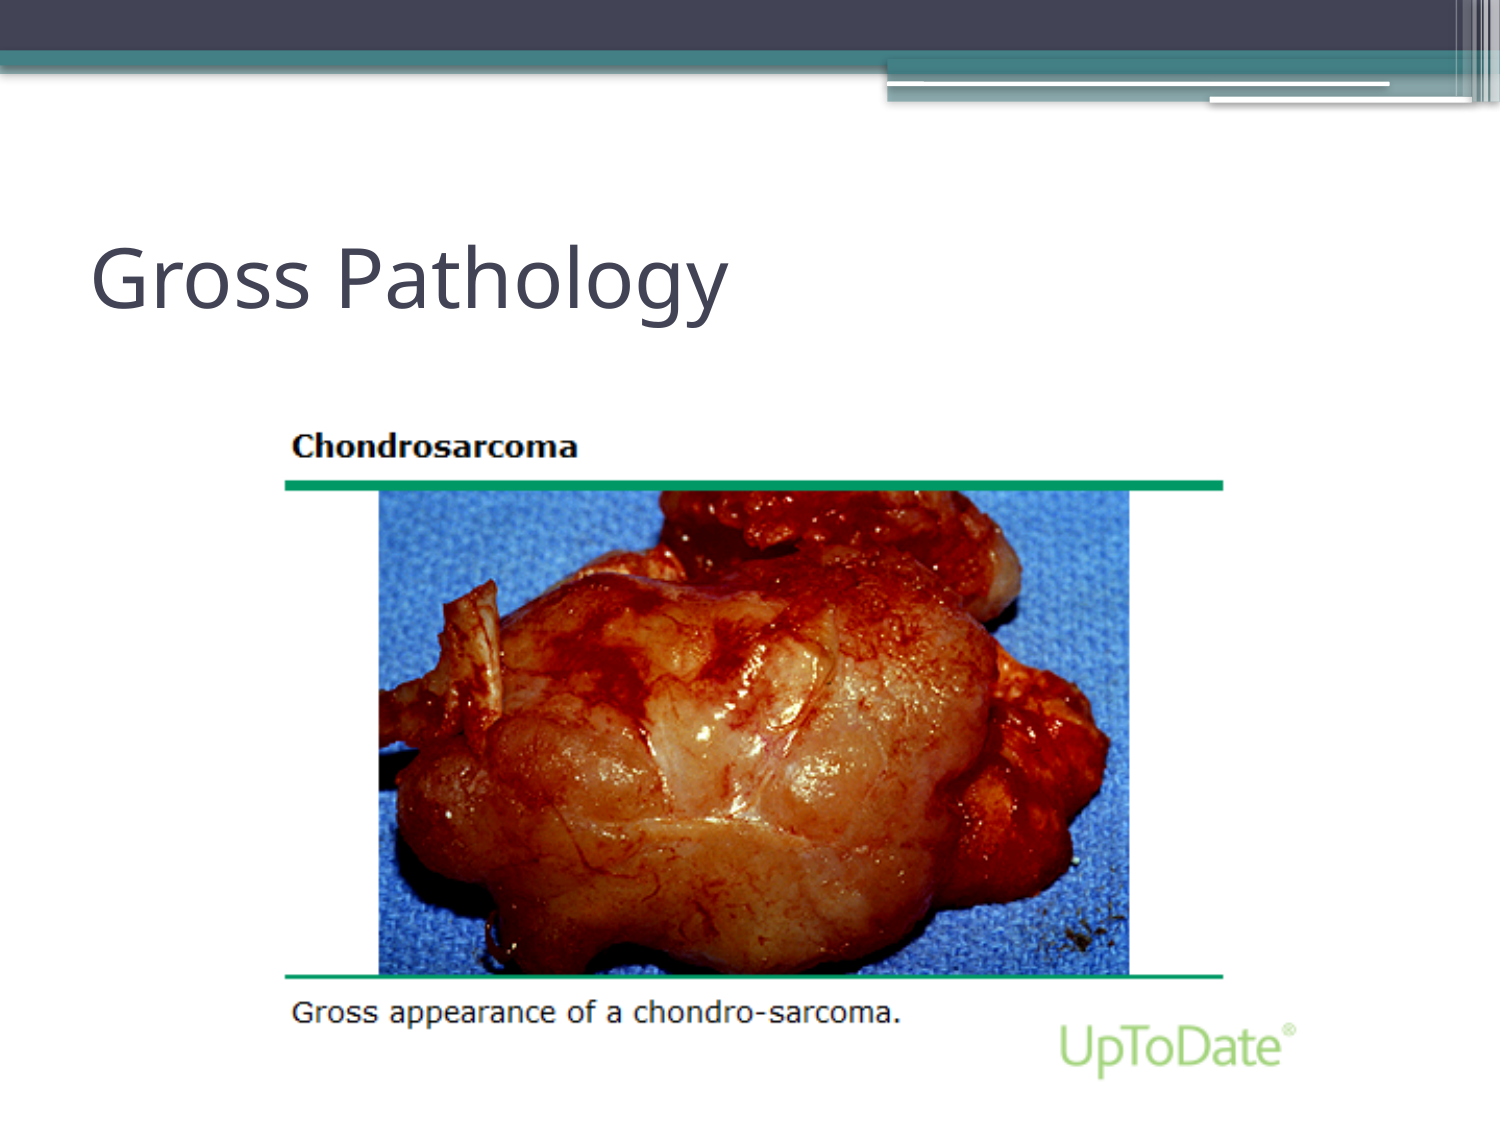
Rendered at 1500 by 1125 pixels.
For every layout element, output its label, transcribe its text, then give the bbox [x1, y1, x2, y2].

picture [224, 387, 1305, 1090]
title Gross Pathology [75, 187, 1425, 363]
